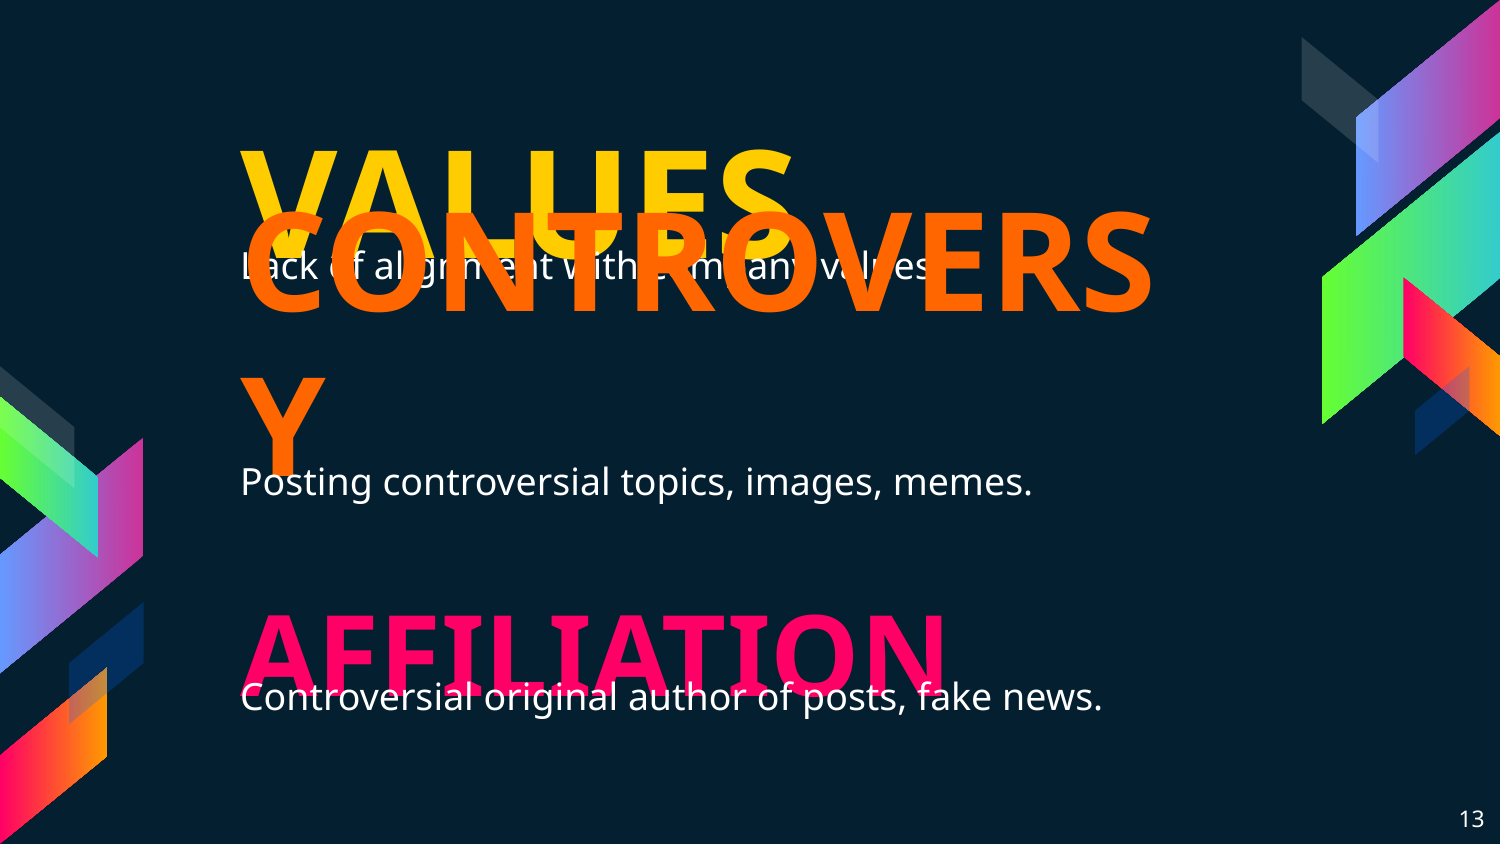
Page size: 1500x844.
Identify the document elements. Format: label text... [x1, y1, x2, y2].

subtitle Controversial original author of posts, fake news. [225, 658, 1215, 735]
subtitle Lack of alignment with company values. [225, 227, 1215, 304]
subtitle Posting controversial topics, images, memes. [225, 442, 1215, 519]
title AFFILIATION [225, 587, 1215, 658]
title CONTROVERSY [225, 371, 1215, 442]
slide_number 13 [1403, 789, 1500, 844]
title VALUES [225, 156, 1215, 227]
